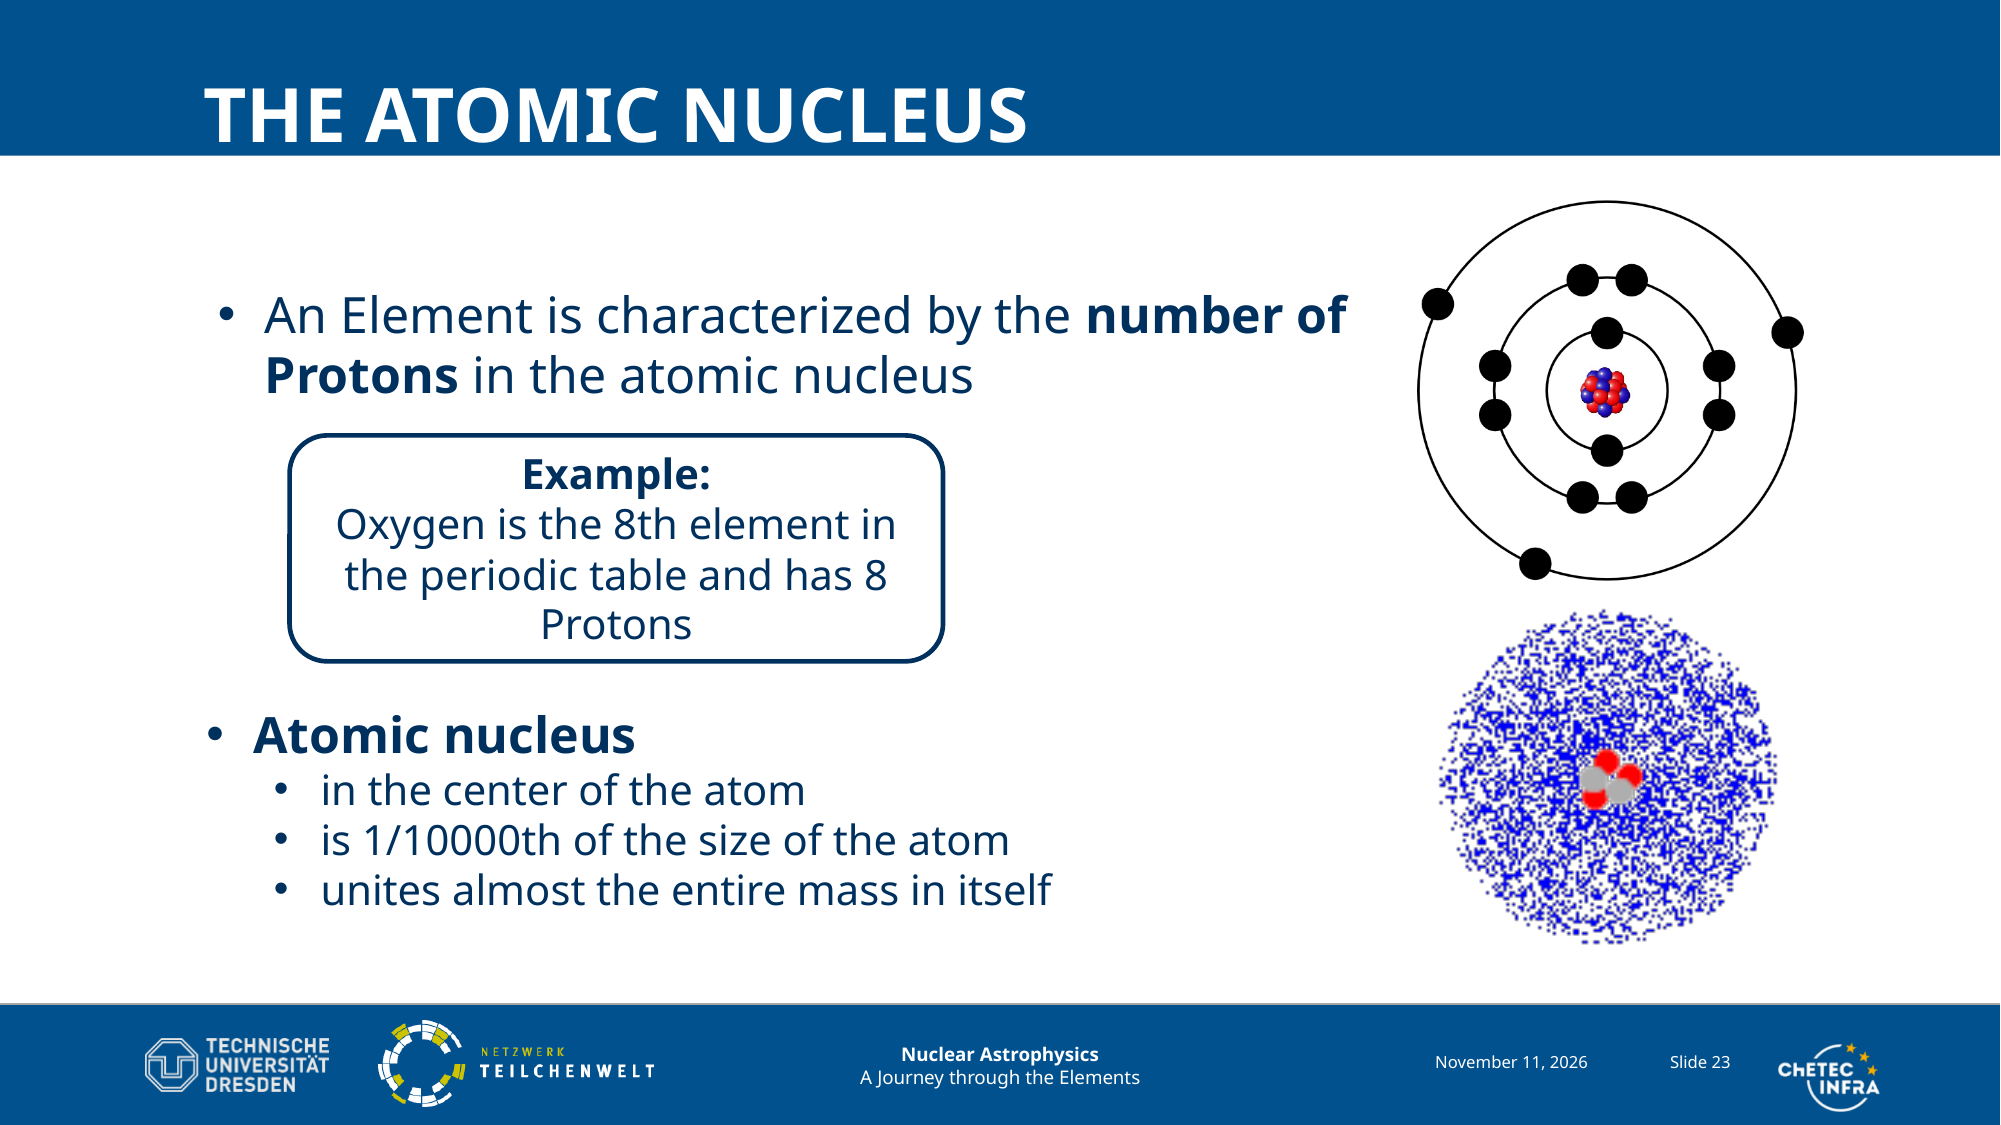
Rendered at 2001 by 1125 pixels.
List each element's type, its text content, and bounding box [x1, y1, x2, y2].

title The Atomic Nucleus [203, 56, 1880, 169]
text_box An Element is characterized by the number of Protons in the atomic nucleus [203, 276, 1370, 651]
picture [1778, 1033, 1880, 1121]
picture [1412, 194, 1809, 587]
text_box Atomic nucleus in the center of the atom is 1/10000th of the size of the atom unites almost the entire mass in itself [191, 636, 1359, 921]
picture [1429, 599, 1792, 962]
picture [378, 1020, 654, 1107]
text_box Example: Oxygen is the 8th element in the periodic table and has 8 Protons [288, 434, 945, 636]
